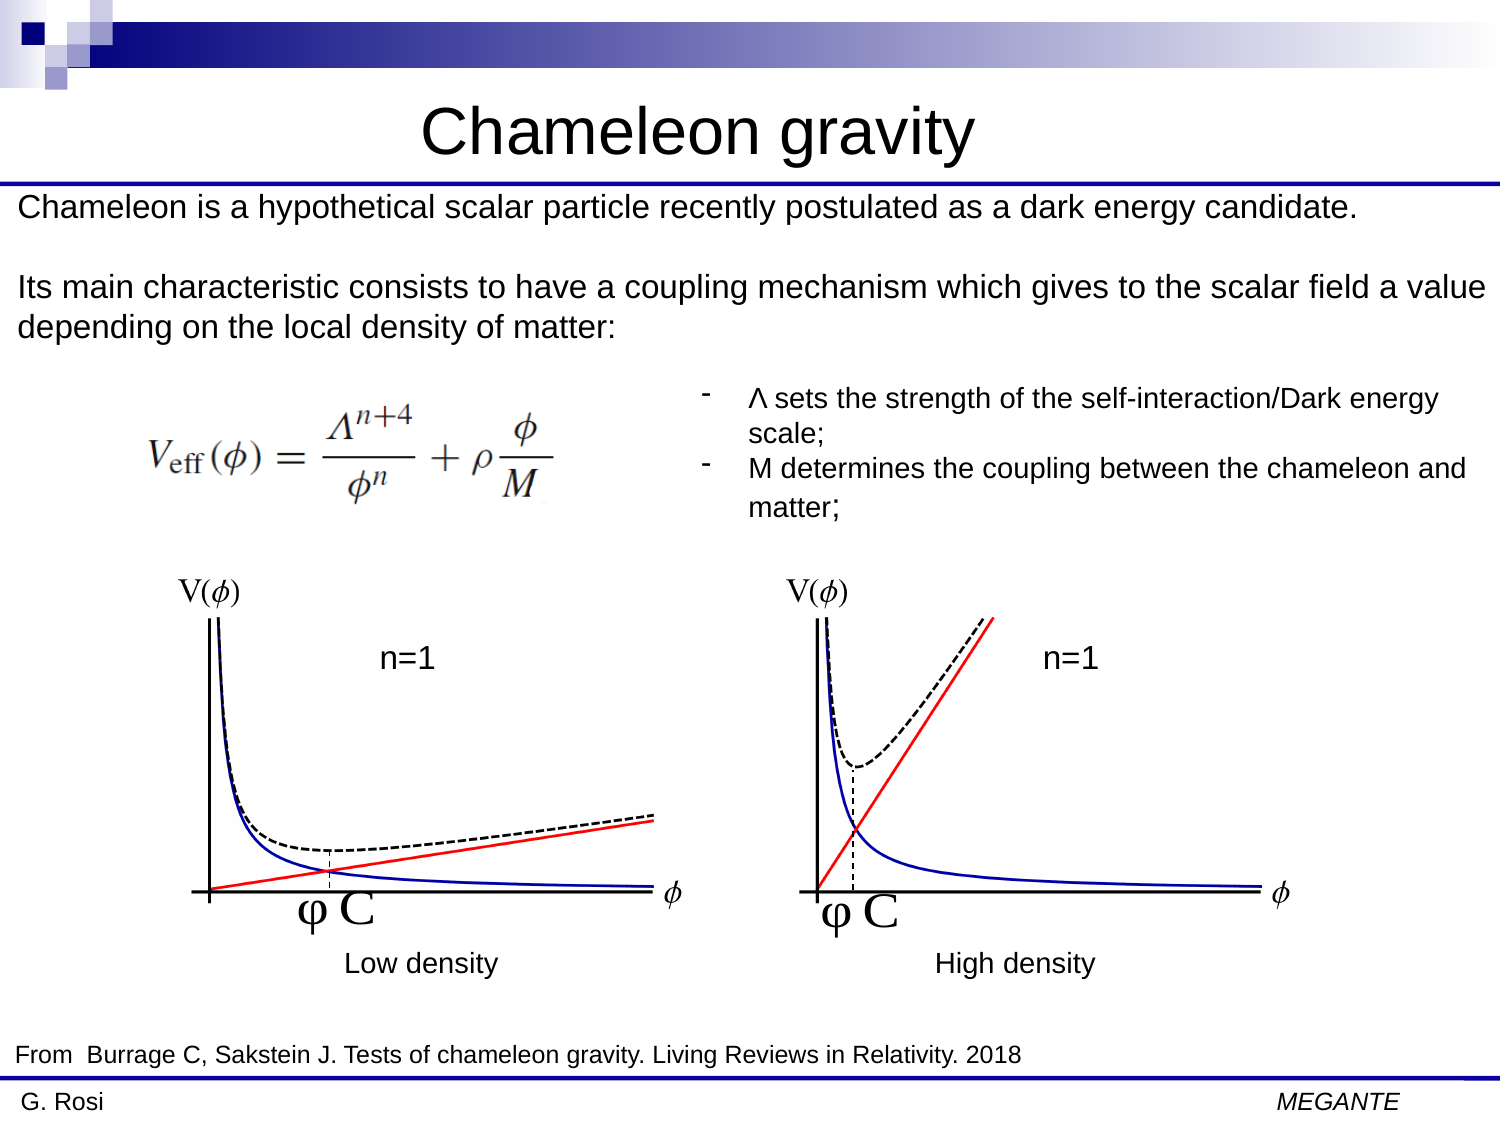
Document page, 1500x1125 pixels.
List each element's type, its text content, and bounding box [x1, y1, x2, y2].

text_box Λ sets the strength of the self-interaction/Dark energy scale; M determines the coupling between the chameleon and matter; [611, 353, 1500, 532]
text_box Chameleon is a hypothetical scalar particle recently postulated as a dark energy candidate. Its main characteristic consists to have a coupling mechanism which gives to the scalar field a value depending on the local density of matter: [2, 177, 1500, 353]
text_box Low density [329, 937, 545, 987]
text_box From Burrage C, Sakstein J. Tests of chameleon gravity. Living Reviews in Relativity. 2018 [0, 1031, 1500, 1077]
text_box High density [920, 937, 1215, 987]
text_box Chameleon gravity [406, 80, 992, 175]
picture [160, 563, 1314, 918]
text_box G. Rosi MEGANTE [5, 1078, 1500, 1123]
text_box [138, 391, 560, 515]
